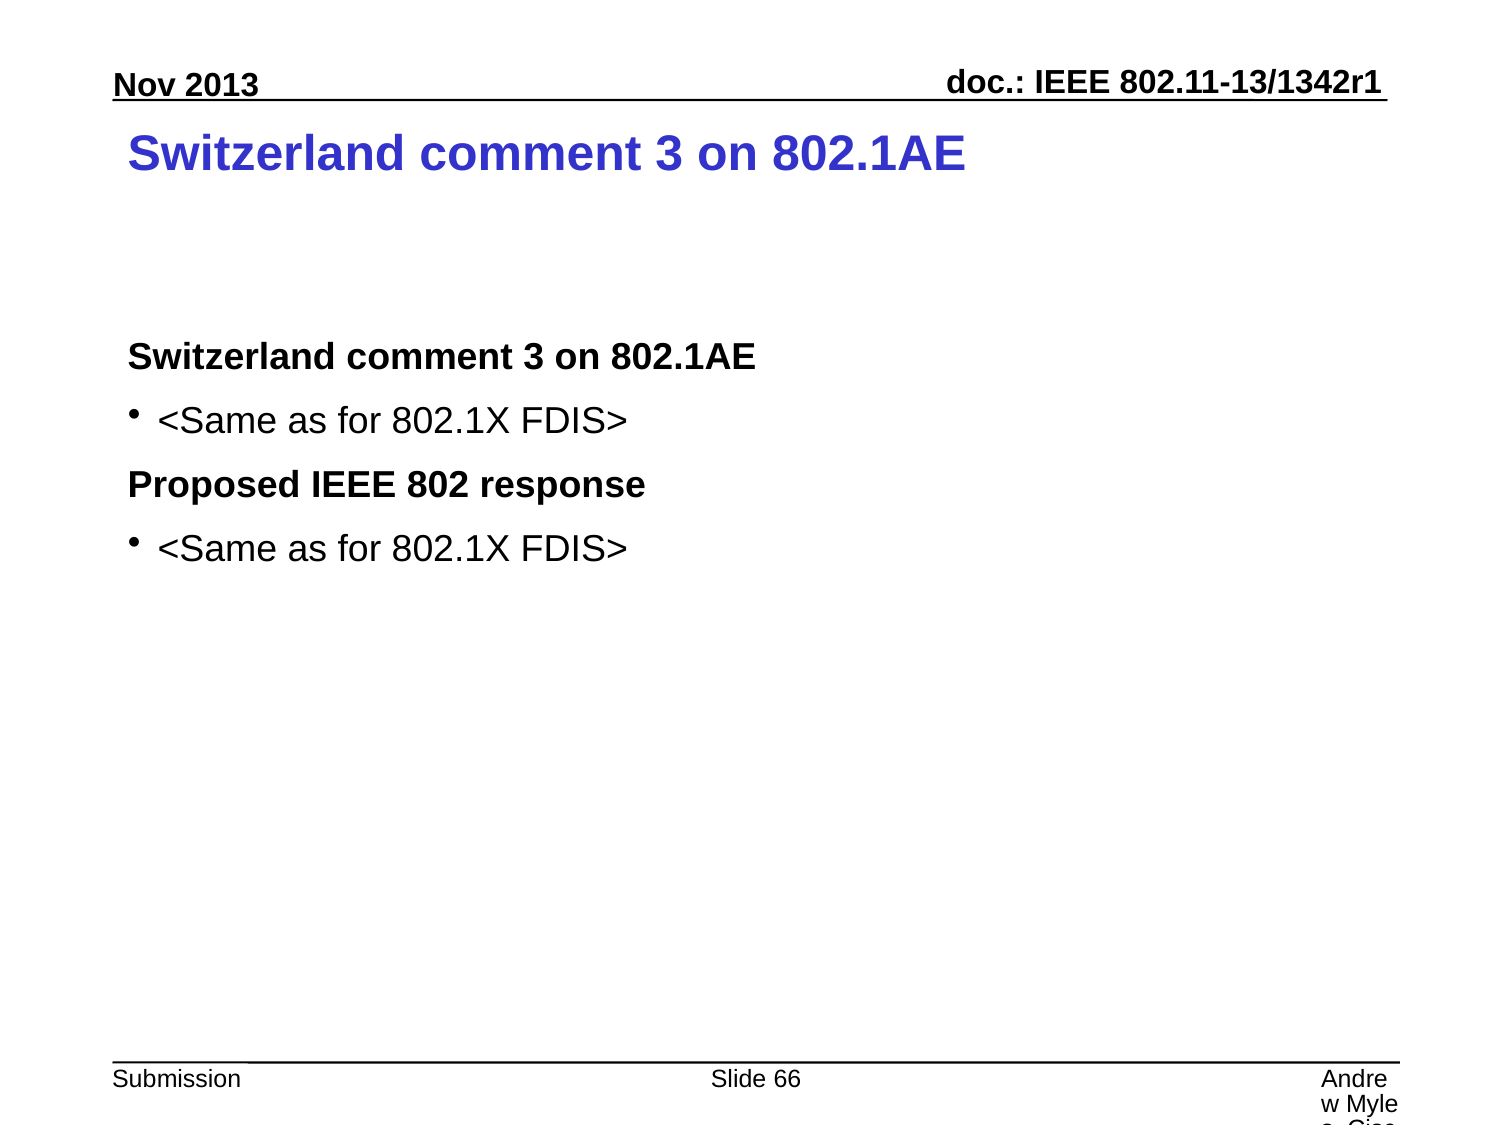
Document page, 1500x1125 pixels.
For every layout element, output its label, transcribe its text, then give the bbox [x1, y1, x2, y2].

footer Andrew Myles, Cisco [1320, 1061, 1402, 1093]
list Switzerland comment 3 on 802.1AE <Same as for 802.1X FDIS> Proposed IEEE 802 response <Same as for 802.1X FDIS> [112, 324, 1388, 1000]
title Switzerland comment 3 on 802.1AE [112, 112, 1388, 288]
slide_number Slide 66 [709, 1061, 803, 1093]
